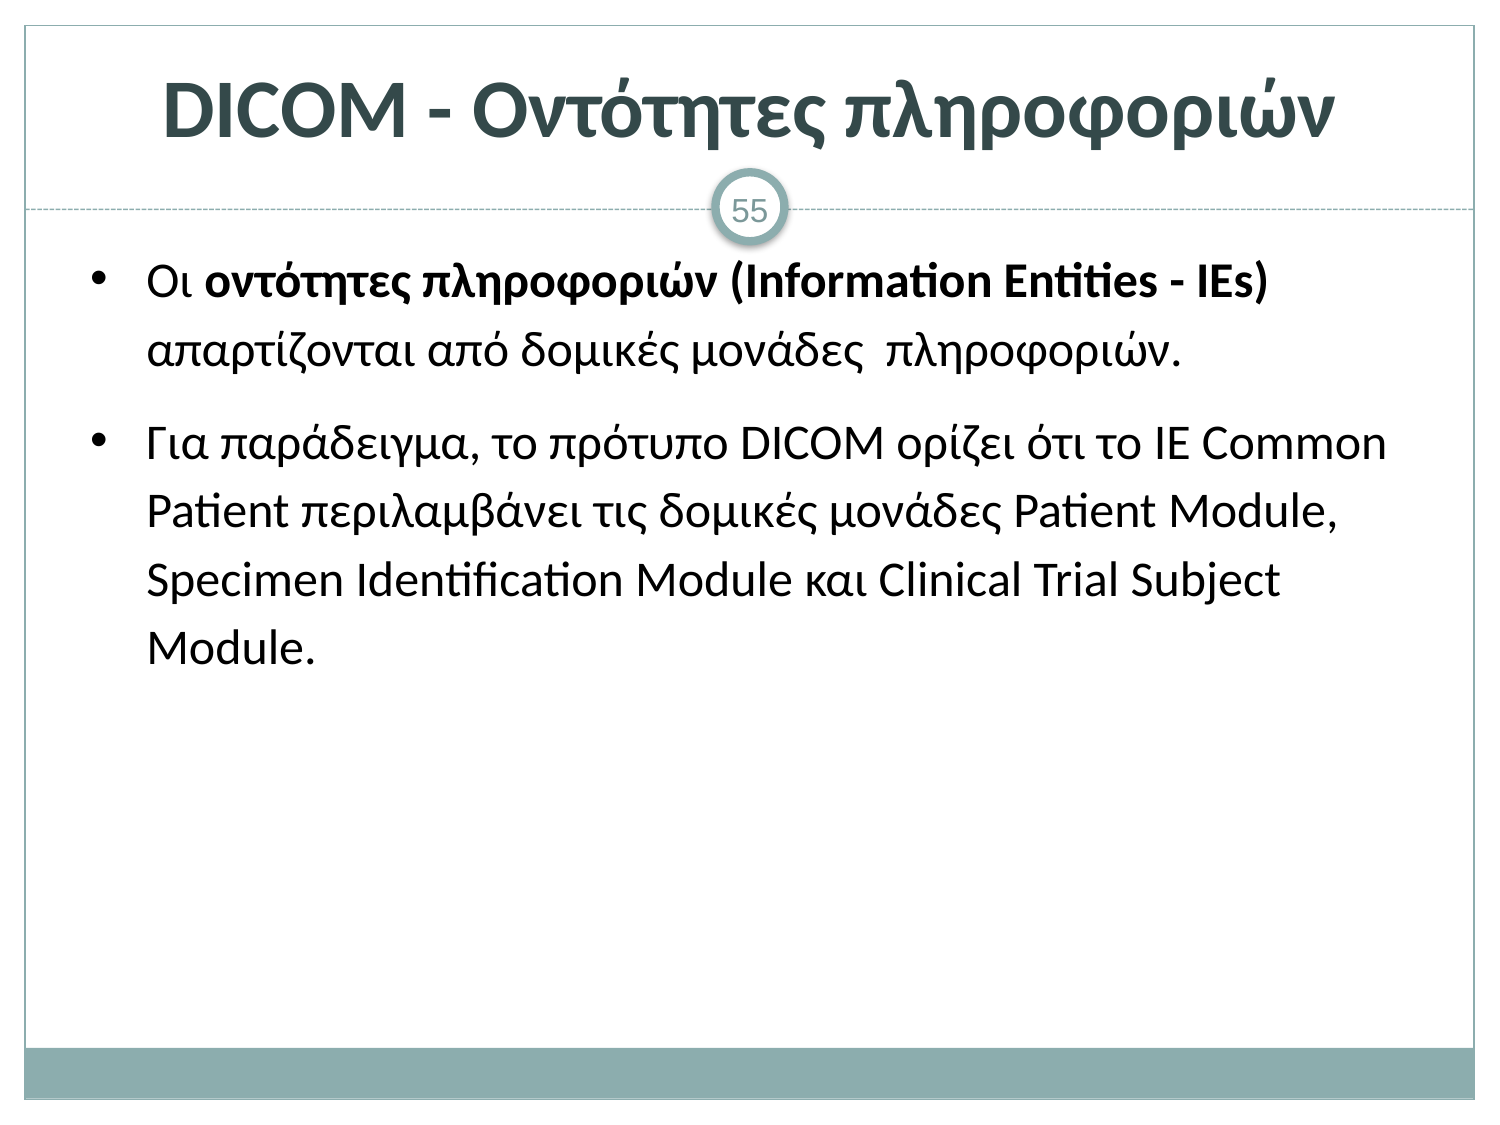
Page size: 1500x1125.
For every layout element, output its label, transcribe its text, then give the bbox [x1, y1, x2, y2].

title DICOM - Οντότητες πληροφοριών [75, 29, 1425, 179]
list Οι οντότητες πληροφοριών (Information Entities - IEs) απαρτίζονται από δομικές μονάδες πληροφοριών. Για παράδειγμα, το πρότυπο DICOM ορίζει ότι το IE Common Patient περιλαμβάνει τις δομικές μονάδες Patient Module, Specimen Identification Module και Clinical Trial Subject Module. [75, 231, 1425, 1035]
